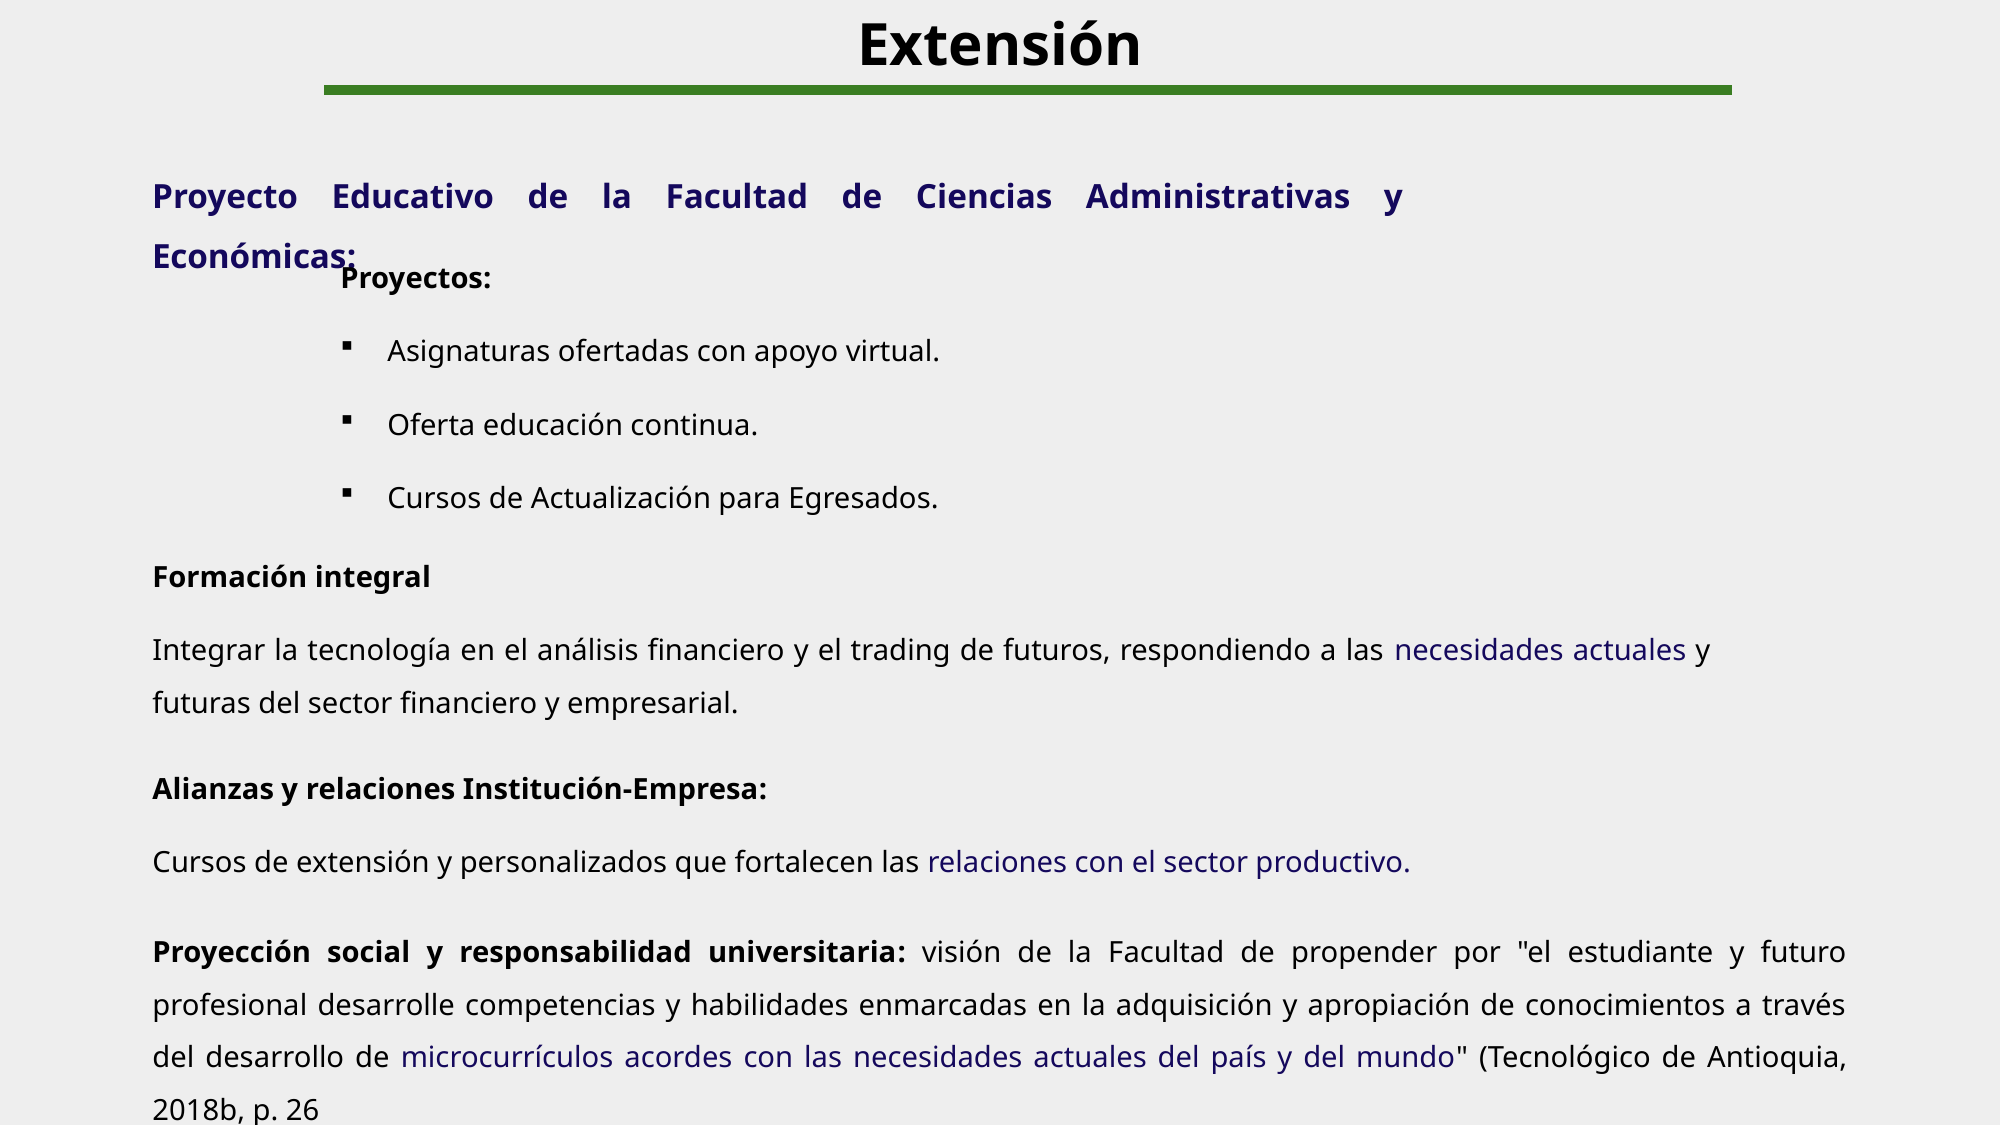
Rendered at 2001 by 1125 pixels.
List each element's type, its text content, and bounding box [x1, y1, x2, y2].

text_box [324, 85, 1732, 95]
text_box Proyectos: Asignaturas ofertadas con apoyo virtual. Oferta educación continua. Cursos de Actualización para Egresados. [325, 234, 1298, 522]
text_box Formación integral Integrar la tecnología en el análisis financiero y el trading de futuros, respondiendo a las necesidades actuales y futuras del sector financiero y empresarial. [137, 533, 1726, 727]
text_box Extensión [0, 0, 2000, 85]
text_box Proyecto Educativo de la Facultad de Ciencias Administrativas y Económicas: [137, 148, 1420, 283]
text_box Alianzas y relaciones Institución-Empresa: Cursos de extensión y personalizados que fortalecen las relaciones con el sector productivo. [137, 745, 1726, 886]
list Proyección social y responsabilidad universitaria: visión de la Facultad de propender por "el estudiante y futuro profesional desarrolle competencias y habilidades enmarcadas en la adquisición y apropiación de conocimientos a través del desarrollo de microcurrículos acordes con las necesidades actuales del país y del mundo" (Tecnológico de Antioquia, 2018b, p. 26 [137, 908, 1863, 1125]
